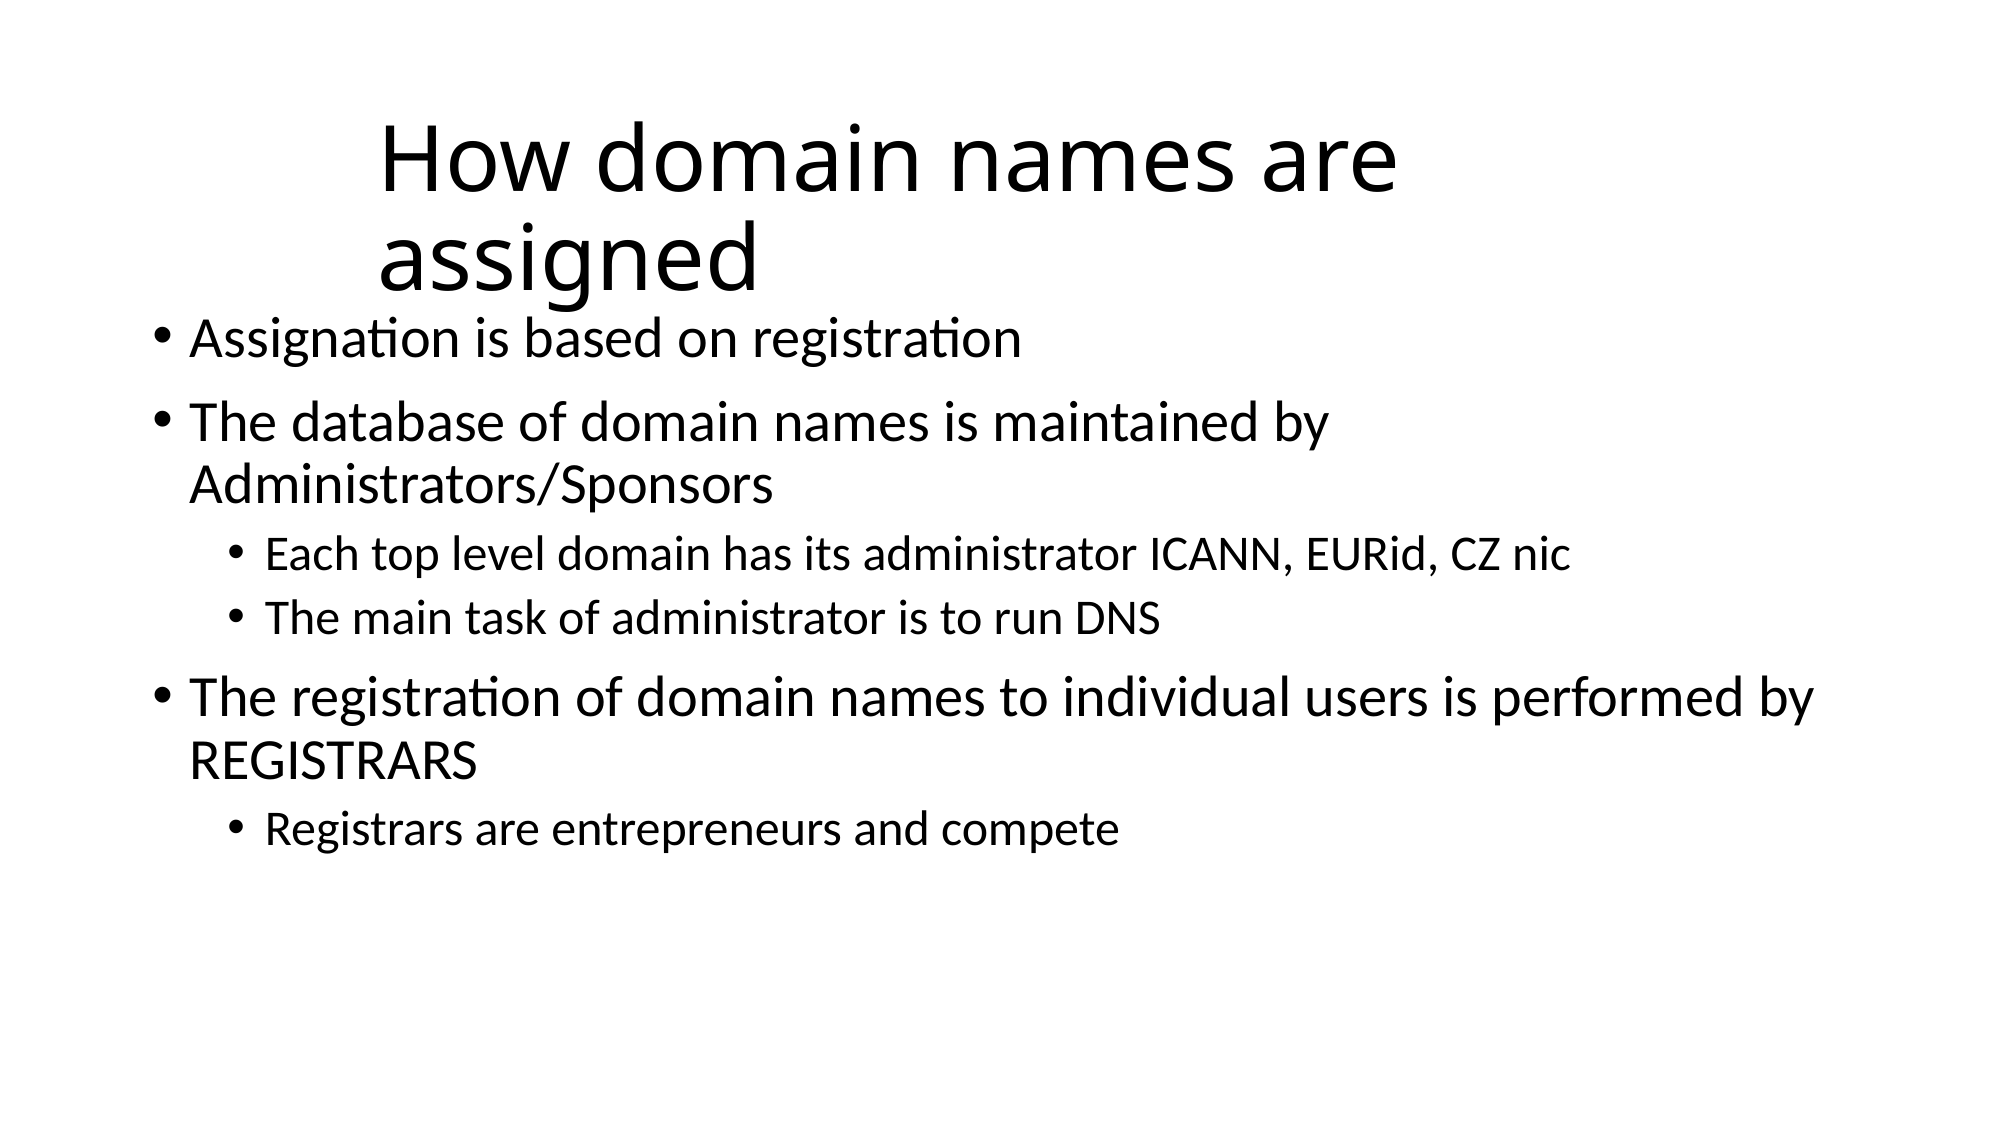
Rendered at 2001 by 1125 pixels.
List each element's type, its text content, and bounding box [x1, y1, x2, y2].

list Assignation is based on registration The database of domain names is maintained by Administrators/Sponsors Each top level domain has its administrator ICANN, EURid, CZ nic The main task of administrator is to run DNS The registration of domain names to individual users is performed by REGISTRARS Registrars are entrepreneurs and compete [137, 299, 1863, 1014]
title How domain names are assigned [362, 79, 1638, 299]
